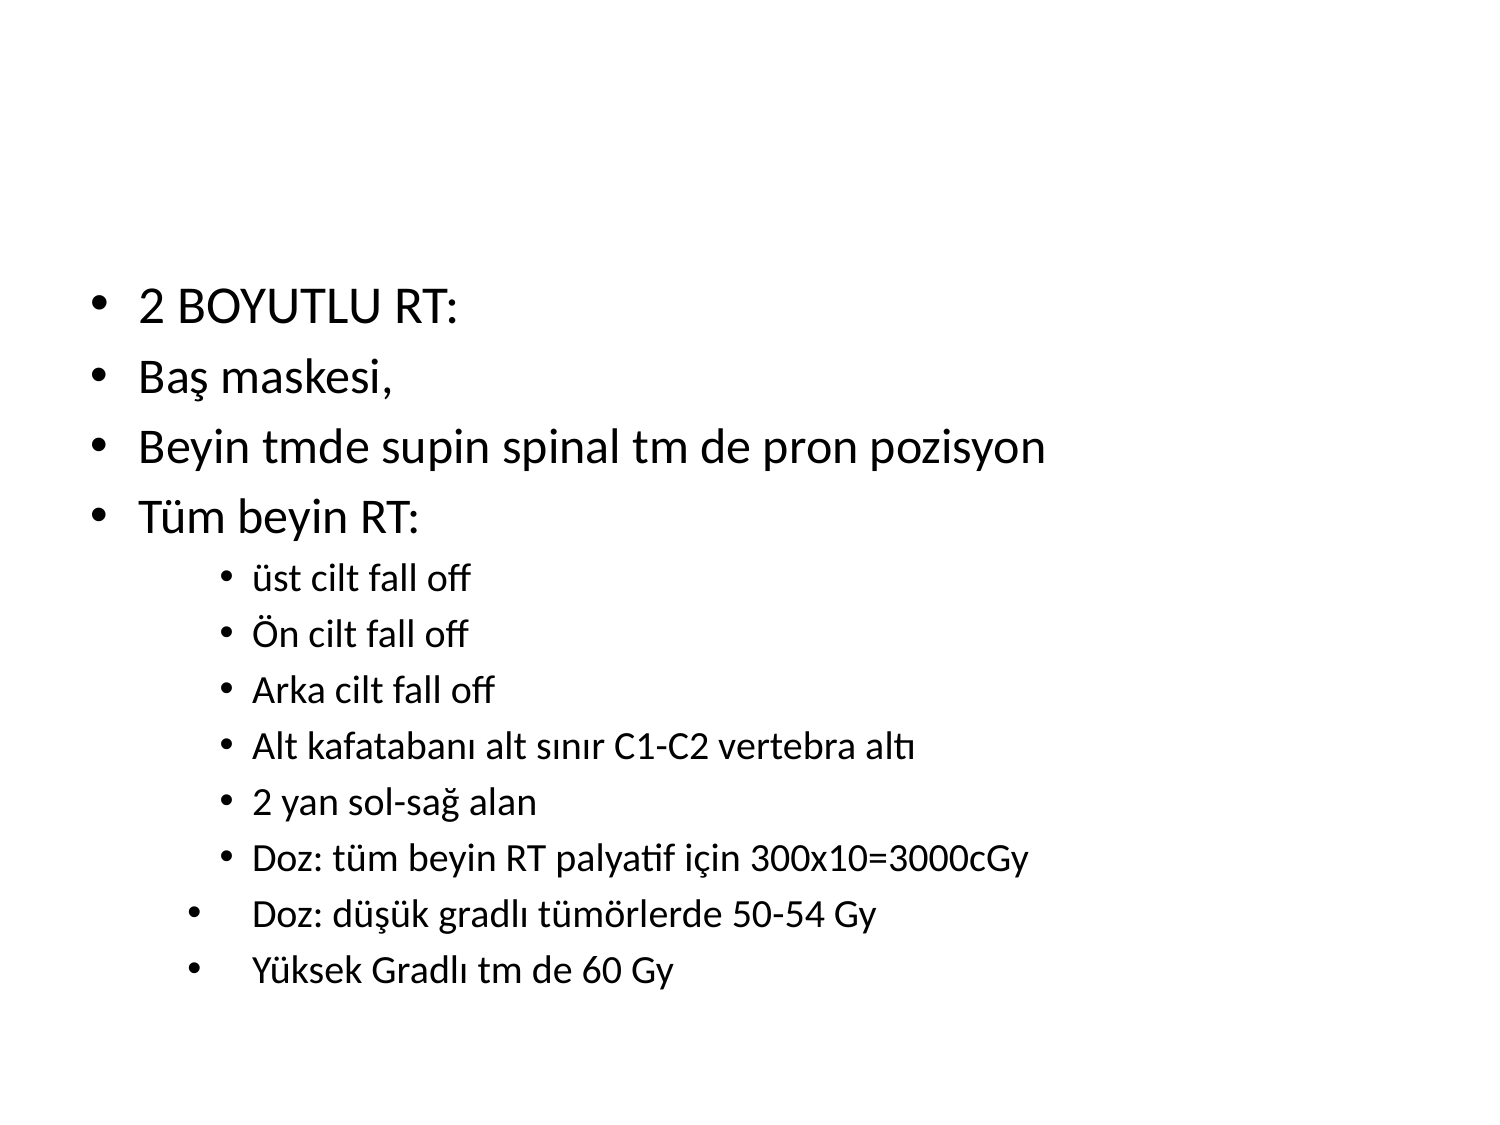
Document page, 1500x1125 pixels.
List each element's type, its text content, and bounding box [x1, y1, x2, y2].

list 2 BOYUTLU RT: Baş maskesi, Beyin tmde supin spinal tm de pron pozisyon Tüm beyin RT: üst cilt fall off Ön cilt fall off Arka cilt fall off Alt kafatabanı alt sınır C1-C2 vertebra altı 2 yan sol-sağ alan Doz: tüm beyin RT palyatif için 300x10=3000cGy Doz: düşük gradlı tümörlerde 50-54 Gy Yüksek Gradlı tm de 60 Gy [75, 262, 1425, 1005]
